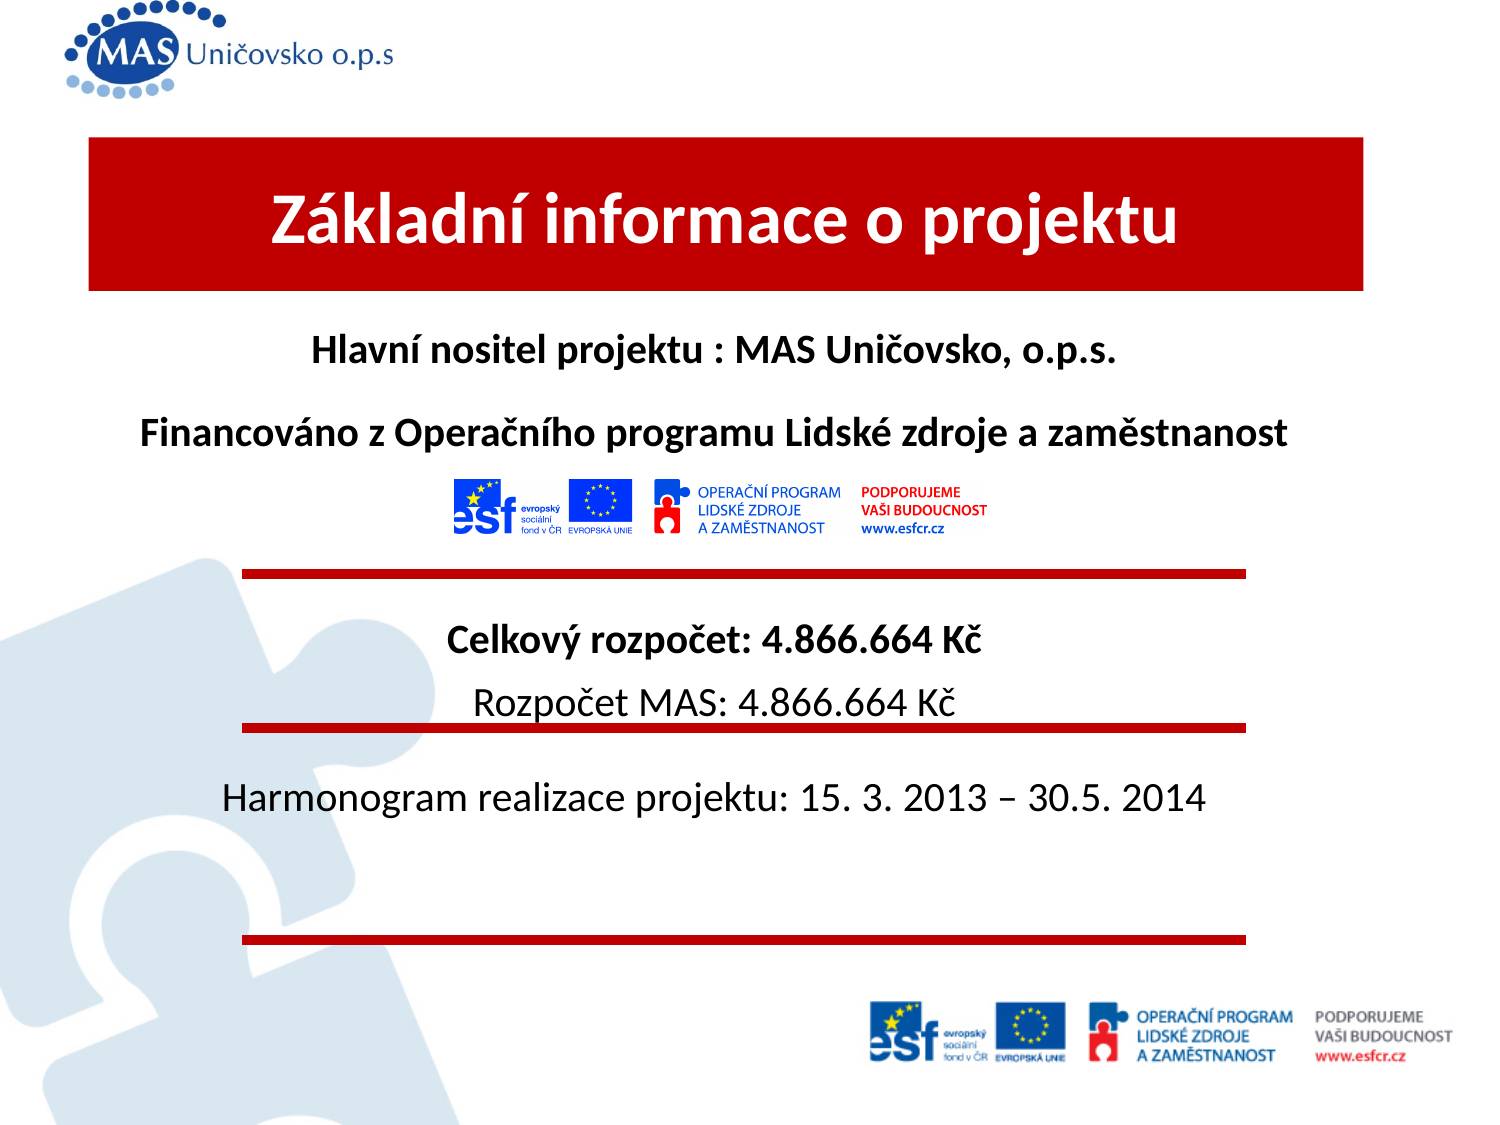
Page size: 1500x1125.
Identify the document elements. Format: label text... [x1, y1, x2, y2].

title Základní informace o projektu [88, 137, 1364, 292]
list Hlavní nositel projektu : MAS Uničovsko, o.p.s. Financováno z Operačního programu Lidské zdroje a zaměstnanost Celkový rozpočet: 4.866.664 Kč Rozpočet MAS: 4.866.664 Kč Harmonogram realizace projektu: 15. 3. 2013 – 30.5. 2014 [112, 314, 1318, 990]
picture [0, 0, 1500, 1125]
